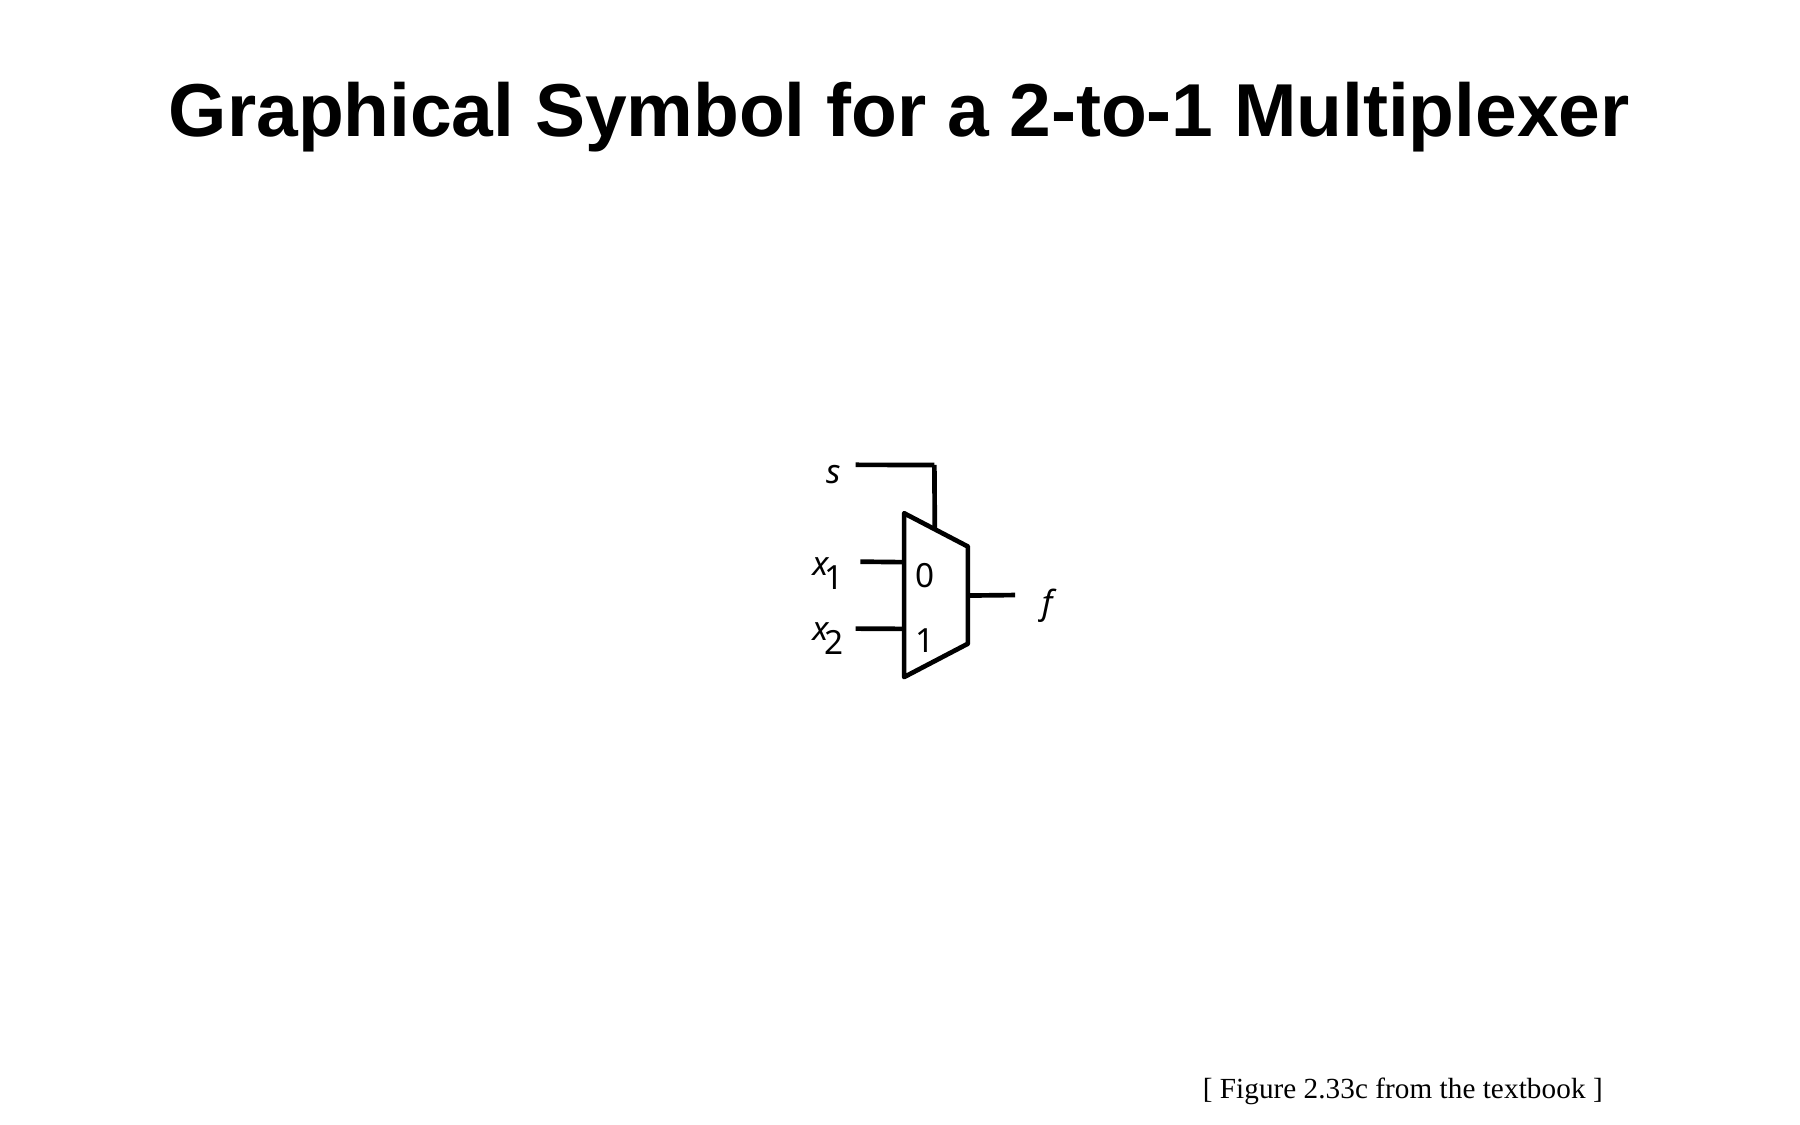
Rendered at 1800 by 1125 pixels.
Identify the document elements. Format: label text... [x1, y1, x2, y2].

text_box [ Figure 2.33c from the textbook ] [1188, 1062, 1619, 1113]
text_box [812, 449, 1062, 678]
title Graphical Symbol for a 2-to-1 Multiplexer [0, 50, 1800, 163]
